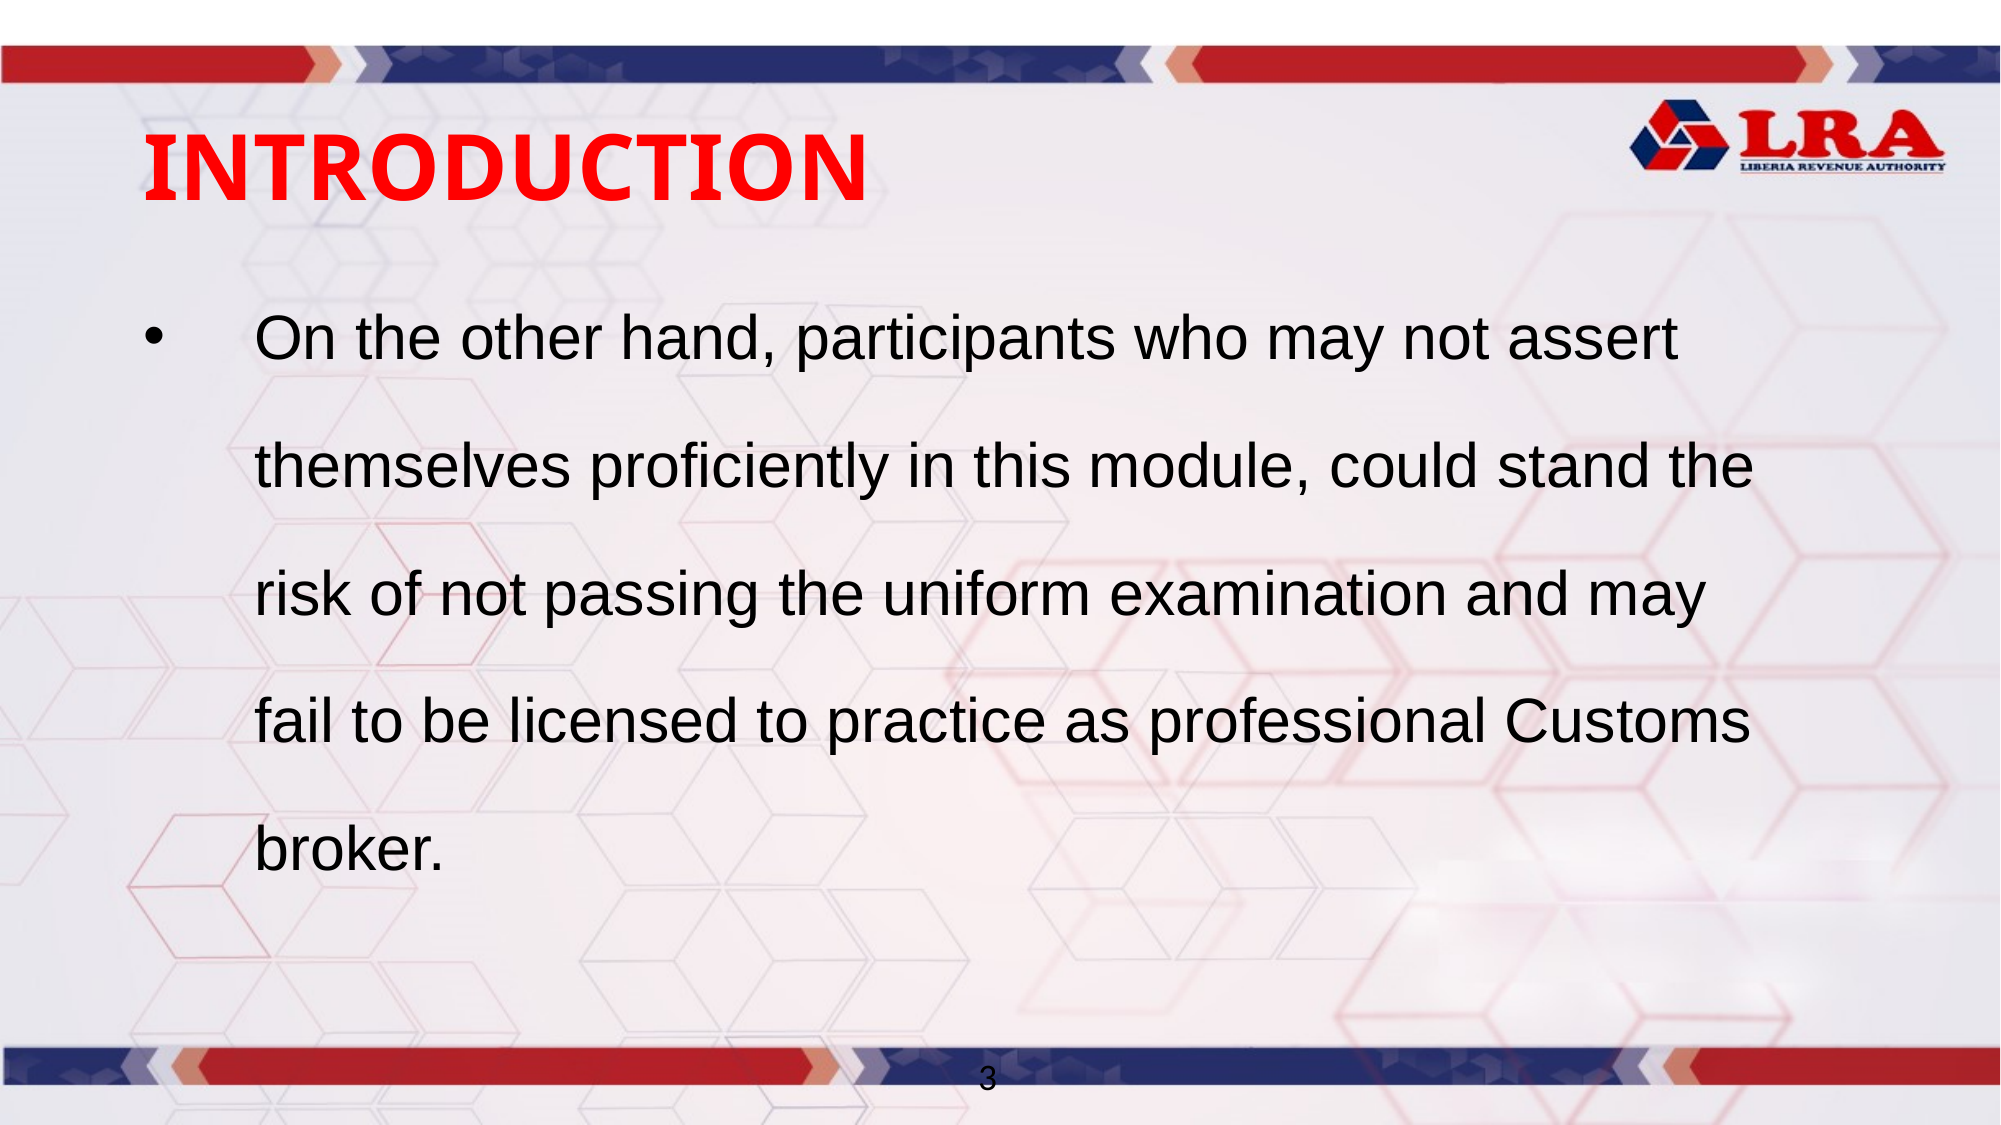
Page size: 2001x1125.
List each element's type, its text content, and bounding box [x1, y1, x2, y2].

title INTRODUCTION [128, 113, 1938, 228]
text_box 3 [963, 1045, 1044, 1106]
list On the other hand, participants who may not assert themselves proficiently in this module, could stand the risk of not passing the uniform examination and may fail to be licensed to practice as professional Customs broker. [128, 236, 1806, 1014]
picture [0, 0, 2001, 1125]
